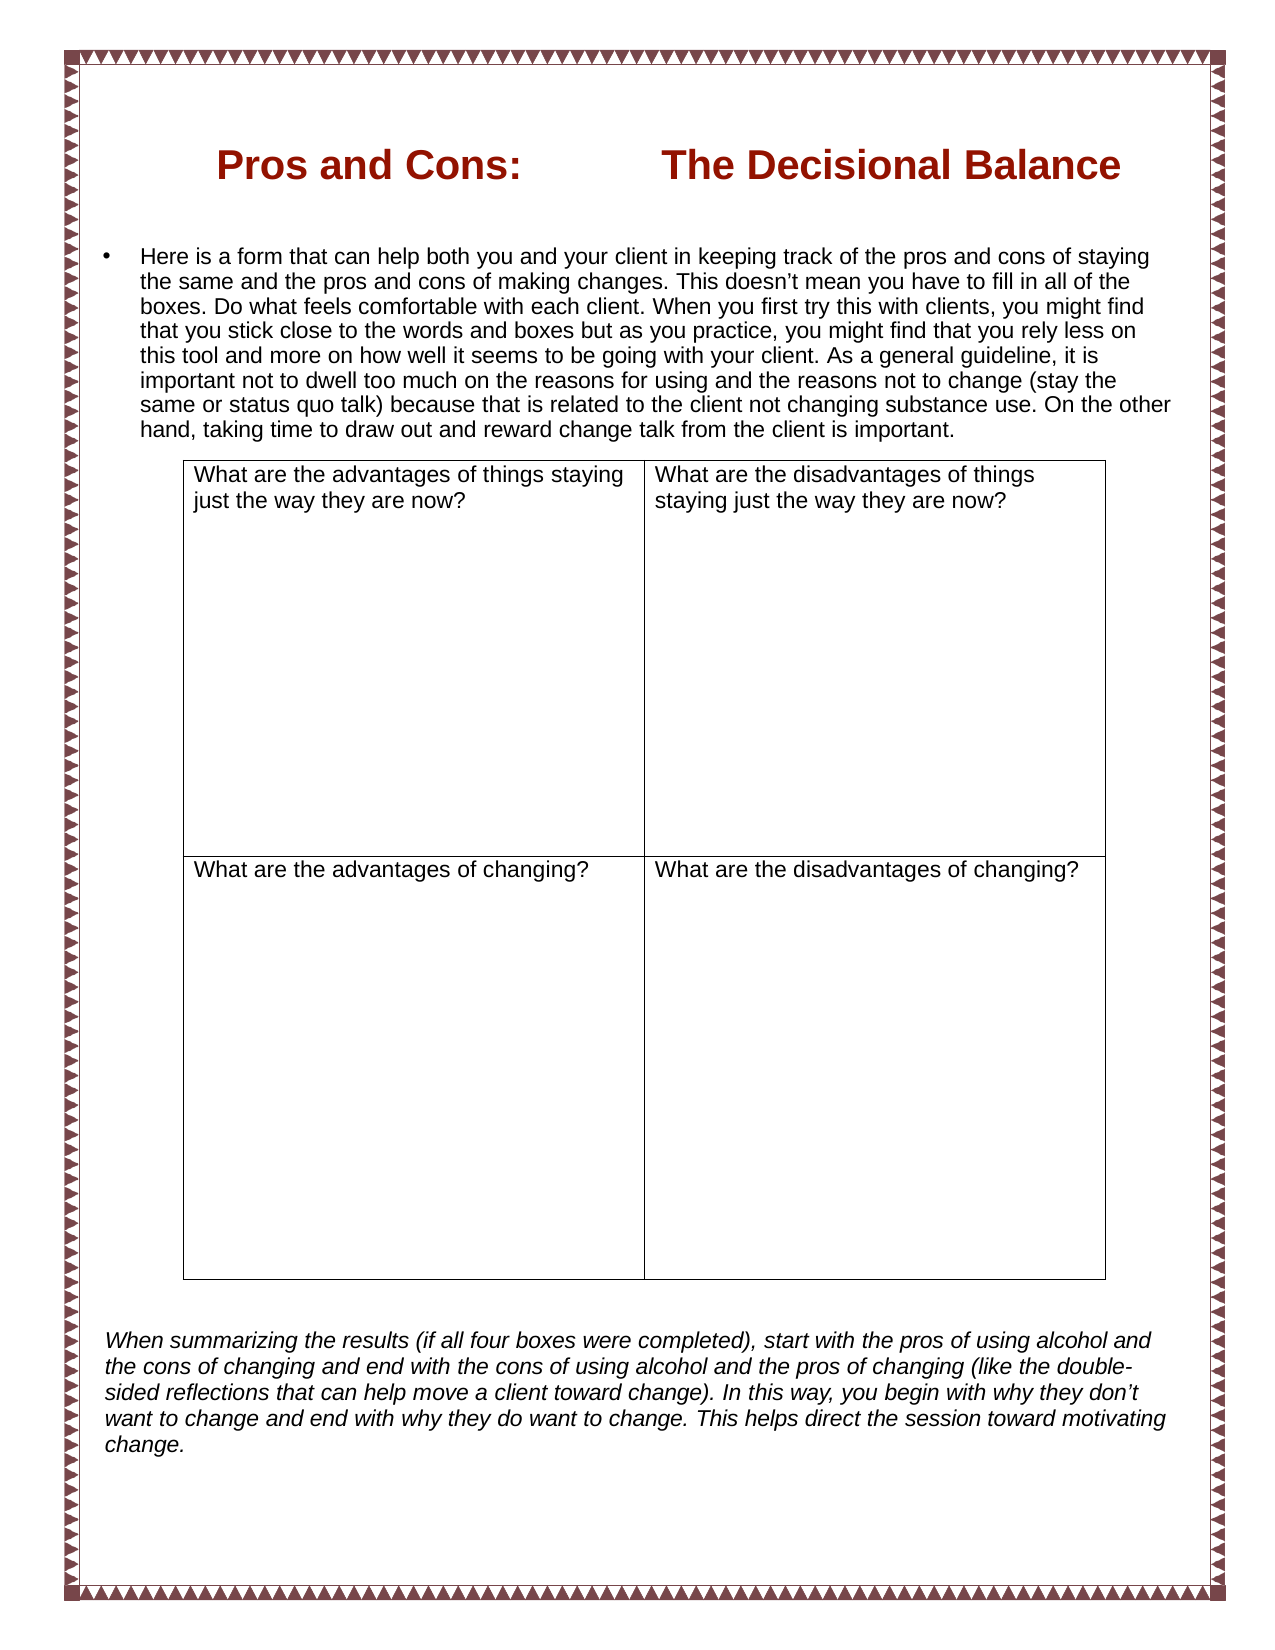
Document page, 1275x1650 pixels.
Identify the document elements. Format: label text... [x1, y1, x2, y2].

table_cell What are the disadvantages of changing? [645, 857, 1105, 1279]
table_header What are the disadvantages of things staying just the way they are now? [645, 461, 1105, 856]
list Here is a form that can help both you and your client in keeping track of the pros and cons of staying the same and the pros and cons of making changes. This doesn’t mean you have to fill in all of the boxes. Do what feels comfortable with each client. When you first try this with clients, you might find that you stick close to the words and boxes but as you practice, you might find that you rely less on this tool and more on how well it seems to be going with your client. As a general guideline, it is important not to dwell too much on the reasons for using and the reasons not to change (stay the same or status quo talk) because that is related to the client not changing substance use. On the other hand, taking time to draw out and reward change talk from the client is important. When summarizing the results (if all four boxes were completed), start with the pros of using alcohol and the cons of changing and end with the cons of using alcohol and the pros of changing (like the double-sided reflections that can help move a client toward change). In this way, you begin with why they don’t want to change and end with why they do want to change. This helps direct the session toward motivating change. [87, 237, 1188, 1285]
table_header What are the advantages of things staying just the way they are now? [184, 461, 644, 856]
title Pros and Cons: The Decisional Balance [87, 87, 1188, 237]
table_cell What are the advantages of changing? [184, 857, 644, 1279]
picture [1210, 64, 1225, 1586]
picture [64, 64, 79, 1586]
